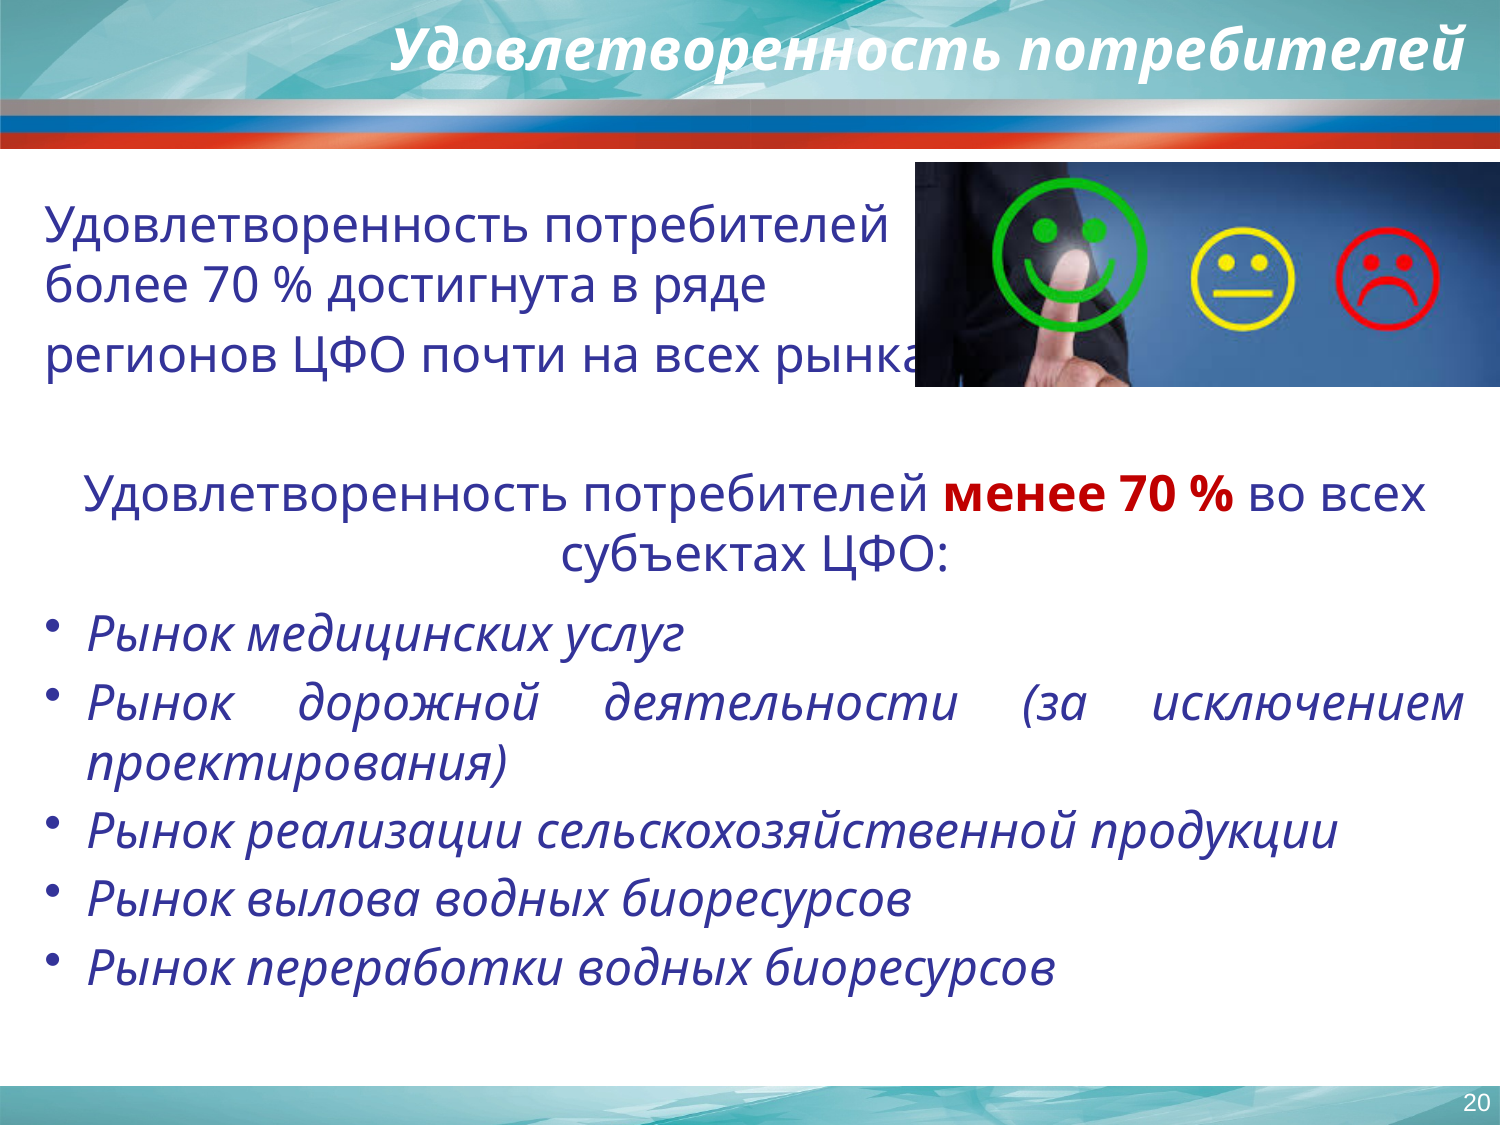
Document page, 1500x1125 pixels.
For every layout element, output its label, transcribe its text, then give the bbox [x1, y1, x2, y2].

slide_number 20 [1155, 1079, 1500, 1125]
picture [915, 161, 1500, 387]
picture [0, 1086, 1155, 1125]
picture [0, 0, 1500, 149]
list Удовлетворенность потребителей более 70 % достигнута в ряде регионов ЦФО почти на всех рынках Удовлетворенность потребителей менее 70 % во всех субъектах ЦФО: Рынок медицинских услуг Рынок дорожной деятельности (за исключением проектирования) Рынок реализации сельскохозяйственной продукции Рынок вылова водных биоресурсов Рынок переработки водных биоресурсов [29, 184, 1482, 1006]
title Удовлетворенность потребителей [79, 0, 1482, 95]
